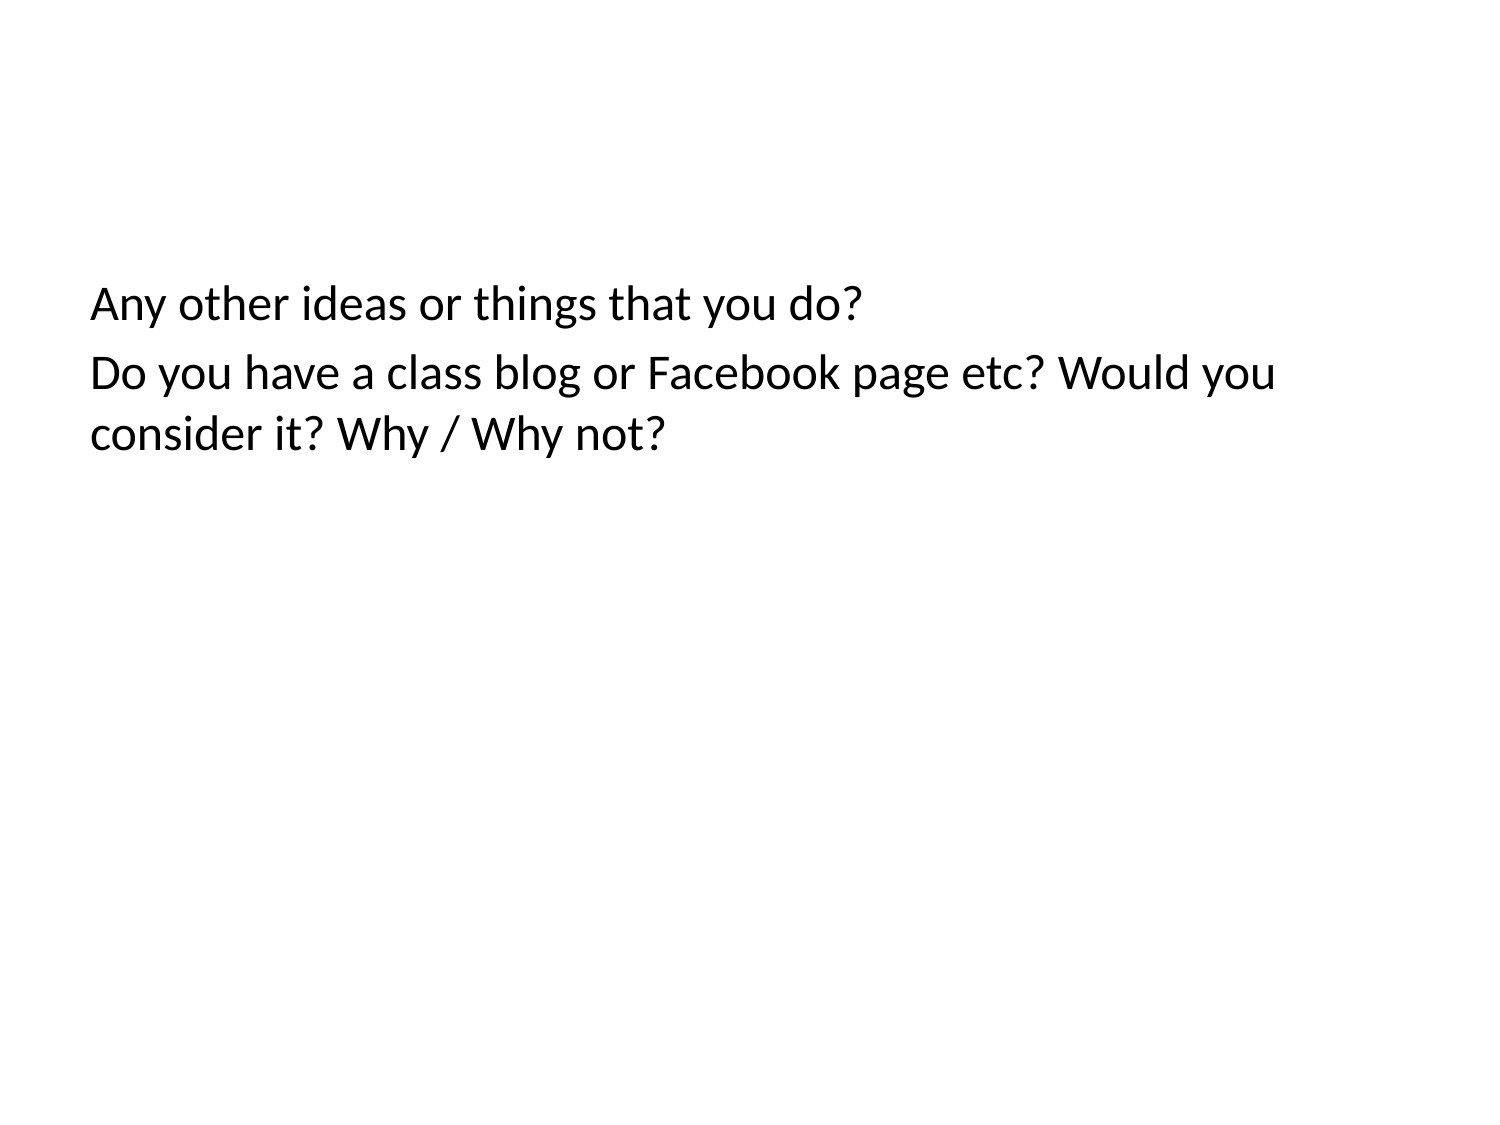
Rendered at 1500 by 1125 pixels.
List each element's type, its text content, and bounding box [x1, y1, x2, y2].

list Any other ideas or things that you do? Do you have a class blog or Facebook page etc? Would you consider it? Why / Why not? [75, 262, 1425, 1005]
